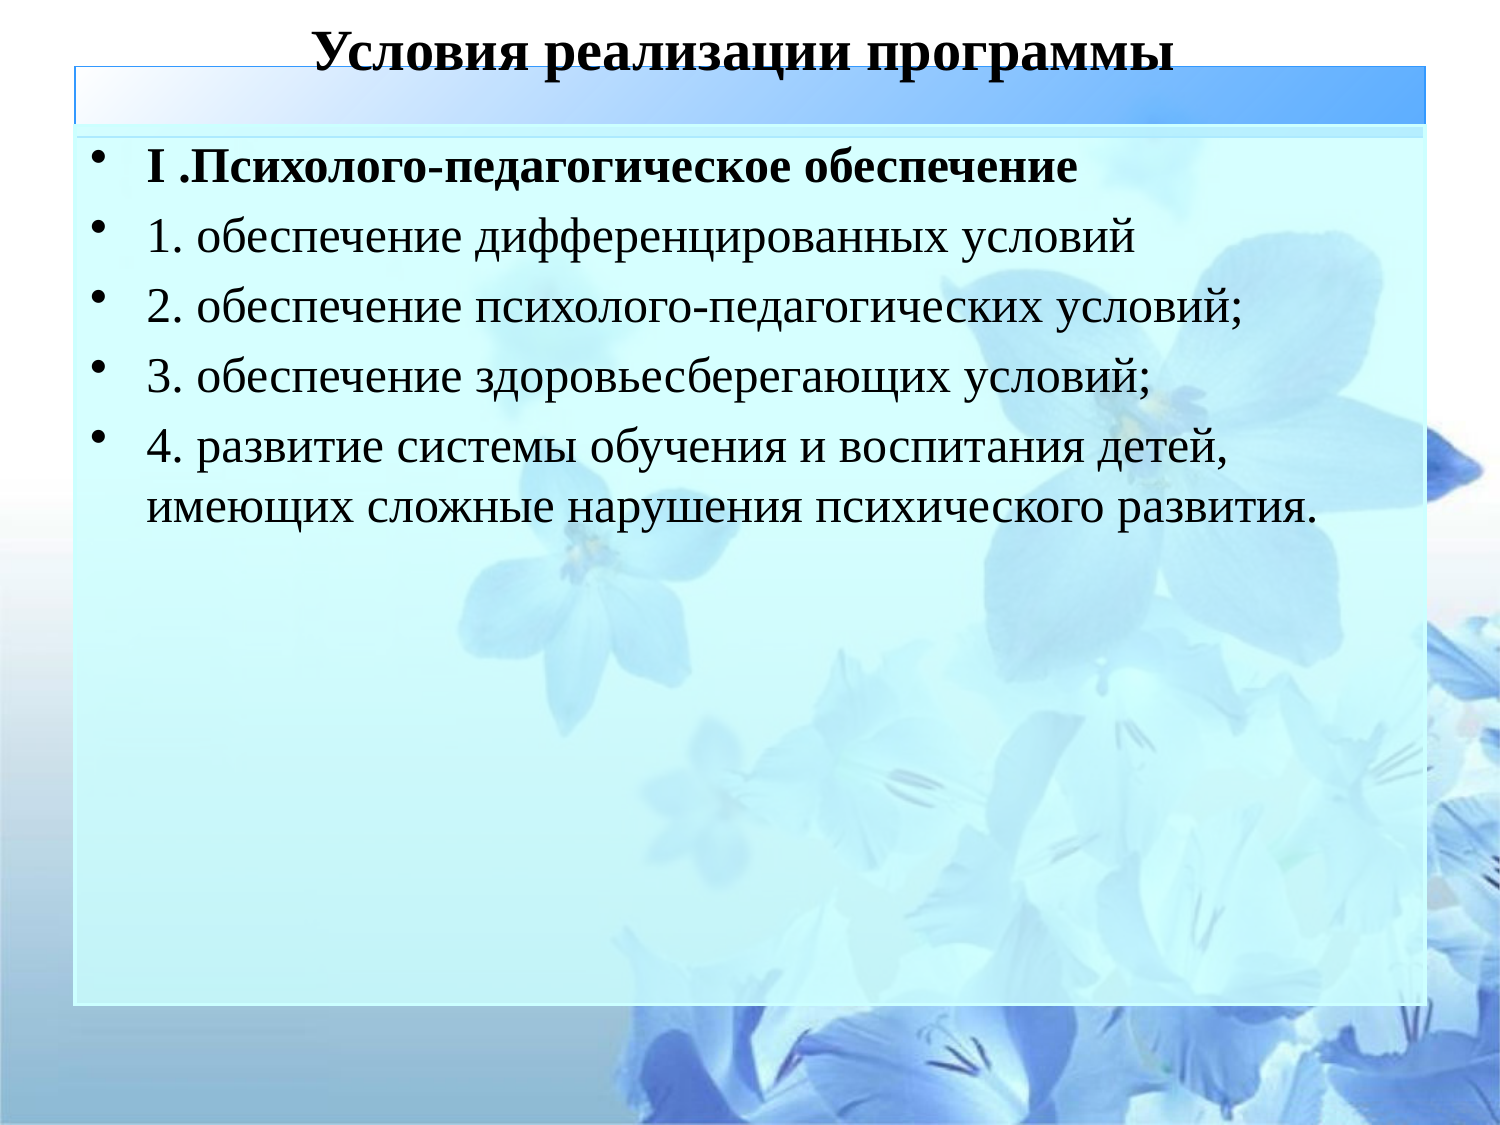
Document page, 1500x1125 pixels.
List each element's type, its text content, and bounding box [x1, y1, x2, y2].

picture [0, 0, 1500, 1125]
list I .Психолого-педагогическое обеспечение 1. обеспечение дифференцированных условий 2. обеспечение психолого-педагогических условий; 3. обеспечение здоровьесберегающих условий; 4. развитие системы обучения и воспитания детей, имеющих сложные нарушения психического развития. [73, 124, 1427, 1006]
title Условия реализации программы [74, 66, 1426, 124]
